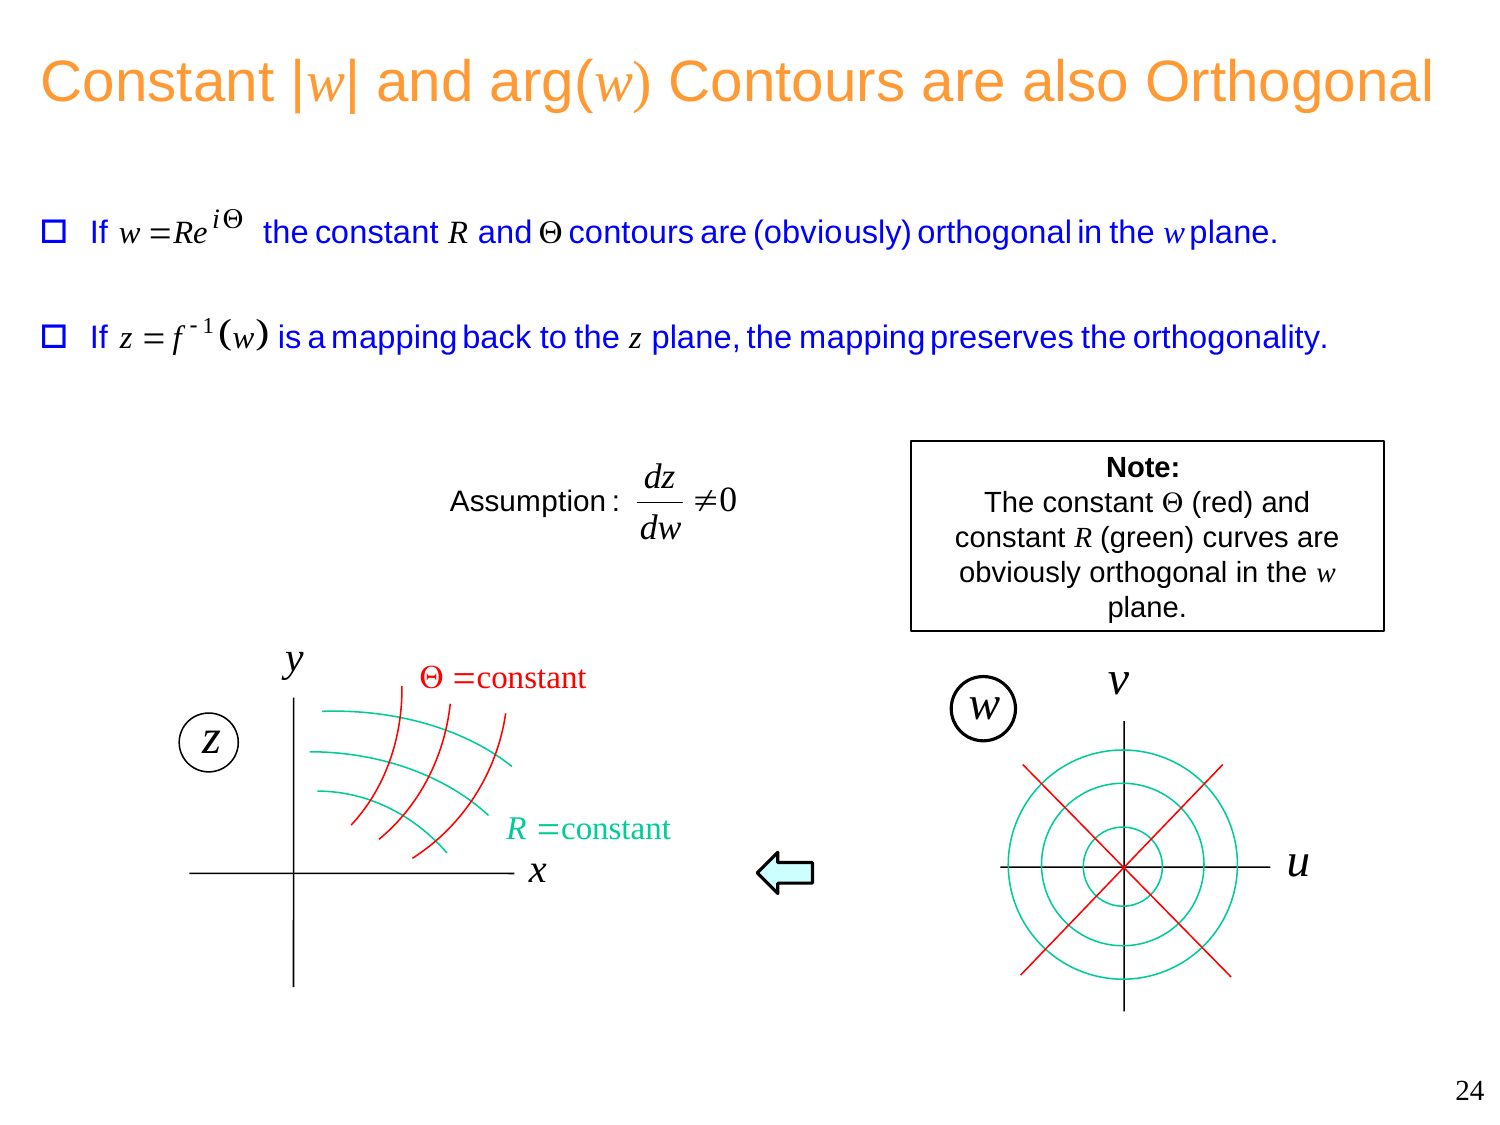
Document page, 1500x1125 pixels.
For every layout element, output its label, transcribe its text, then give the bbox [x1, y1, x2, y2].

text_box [443, 454, 745, 548]
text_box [950, 662, 1321, 1012]
text_box [757, 852, 813, 894]
slide_number 24 [1187, 1063, 1500, 1125]
title Constant |w| and arg(w) Contours are also Orthogonal [23, 0, 1469, 157]
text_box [35, 202, 1344, 366]
text_box Note: The constant  (red) and constant R (green) curves are obviously orthogonal in the w plane. [911, 441, 1384, 631]
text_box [178, 636, 678, 1011]
